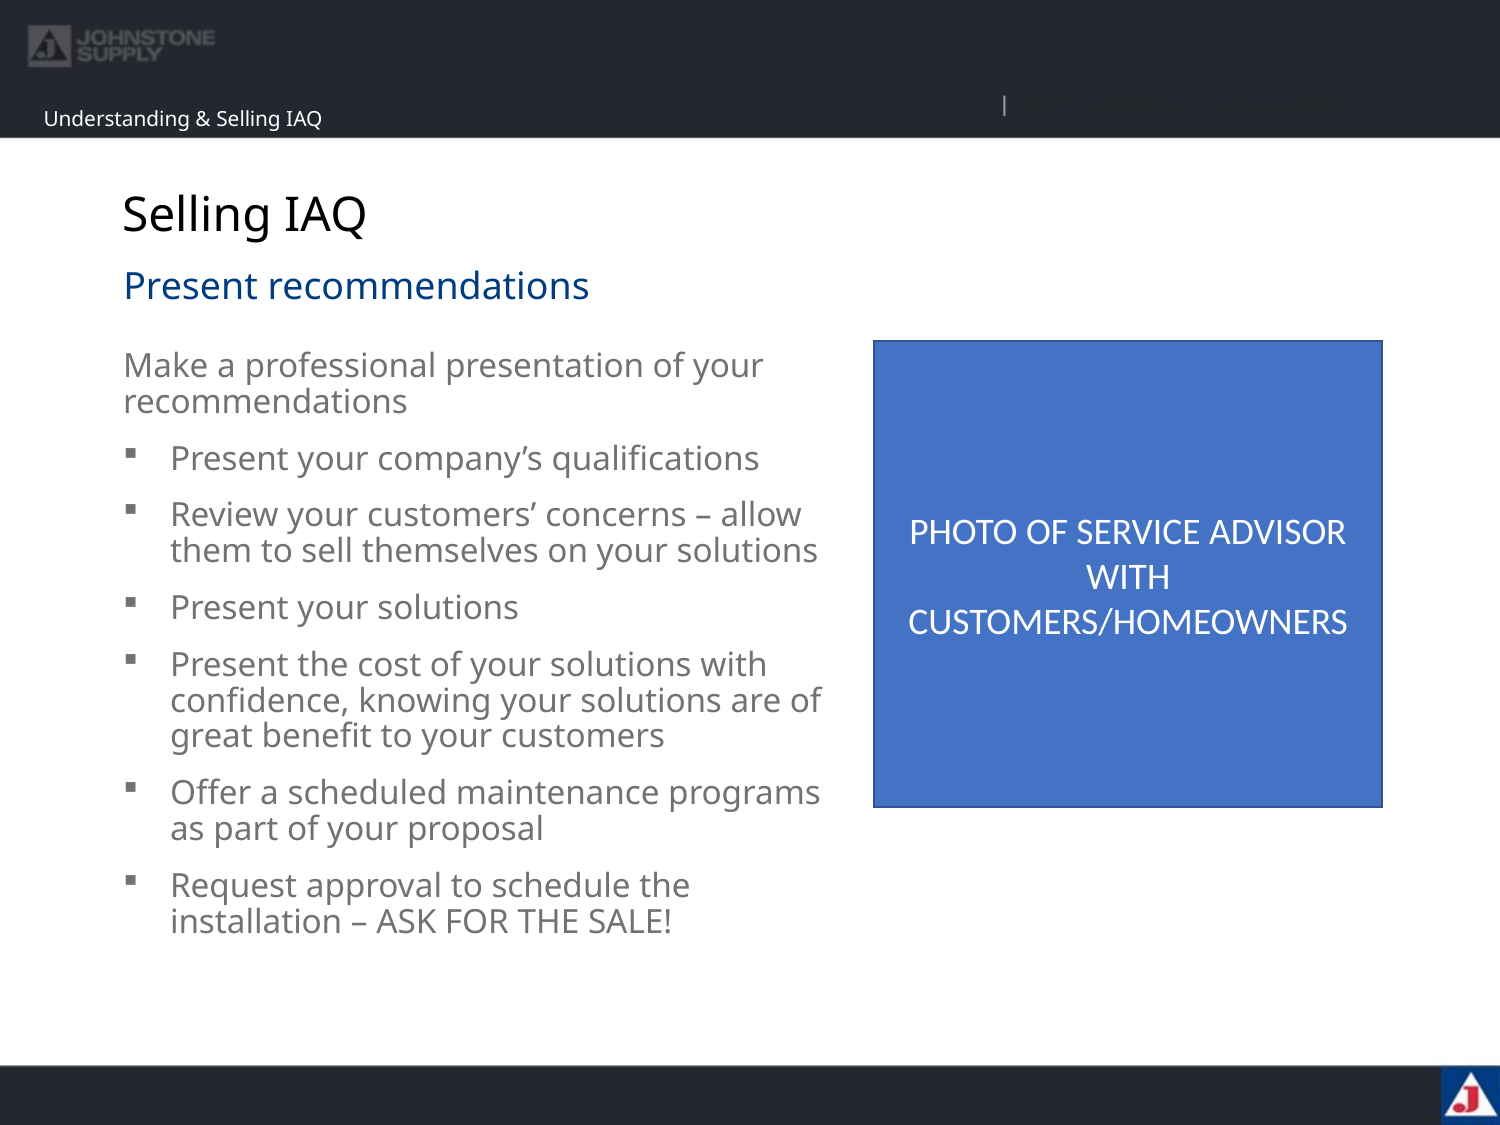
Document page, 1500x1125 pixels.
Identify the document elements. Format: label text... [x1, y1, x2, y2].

list Understanding & Selling IAQ [28, 100, 371, 123]
text_box PHOTO OF SERVICE ADVISOR WITH CUSTOMERS/HOMEOWNERS [873, 340, 1383, 808]
title Selling IAQ [107, 182, 1383, 250]
text_box Make a professional presentation of your recommendations Present your company’s qualifications Review your customers’ concerns – allow them to sell themselves on your solutions Present your solutions Present the cost of your solutions with confidence, knowing your solutions are of great benefit to your customers Offer a scheduled maintenance programs as part of your proposal Request approval to schedule the installation – ASK FOR THE SALE! [108, 341, 847, 948]
picture [0, 0, 1500, 1125]
subtitle Present recommendations [108, 259, 1391, 332]
